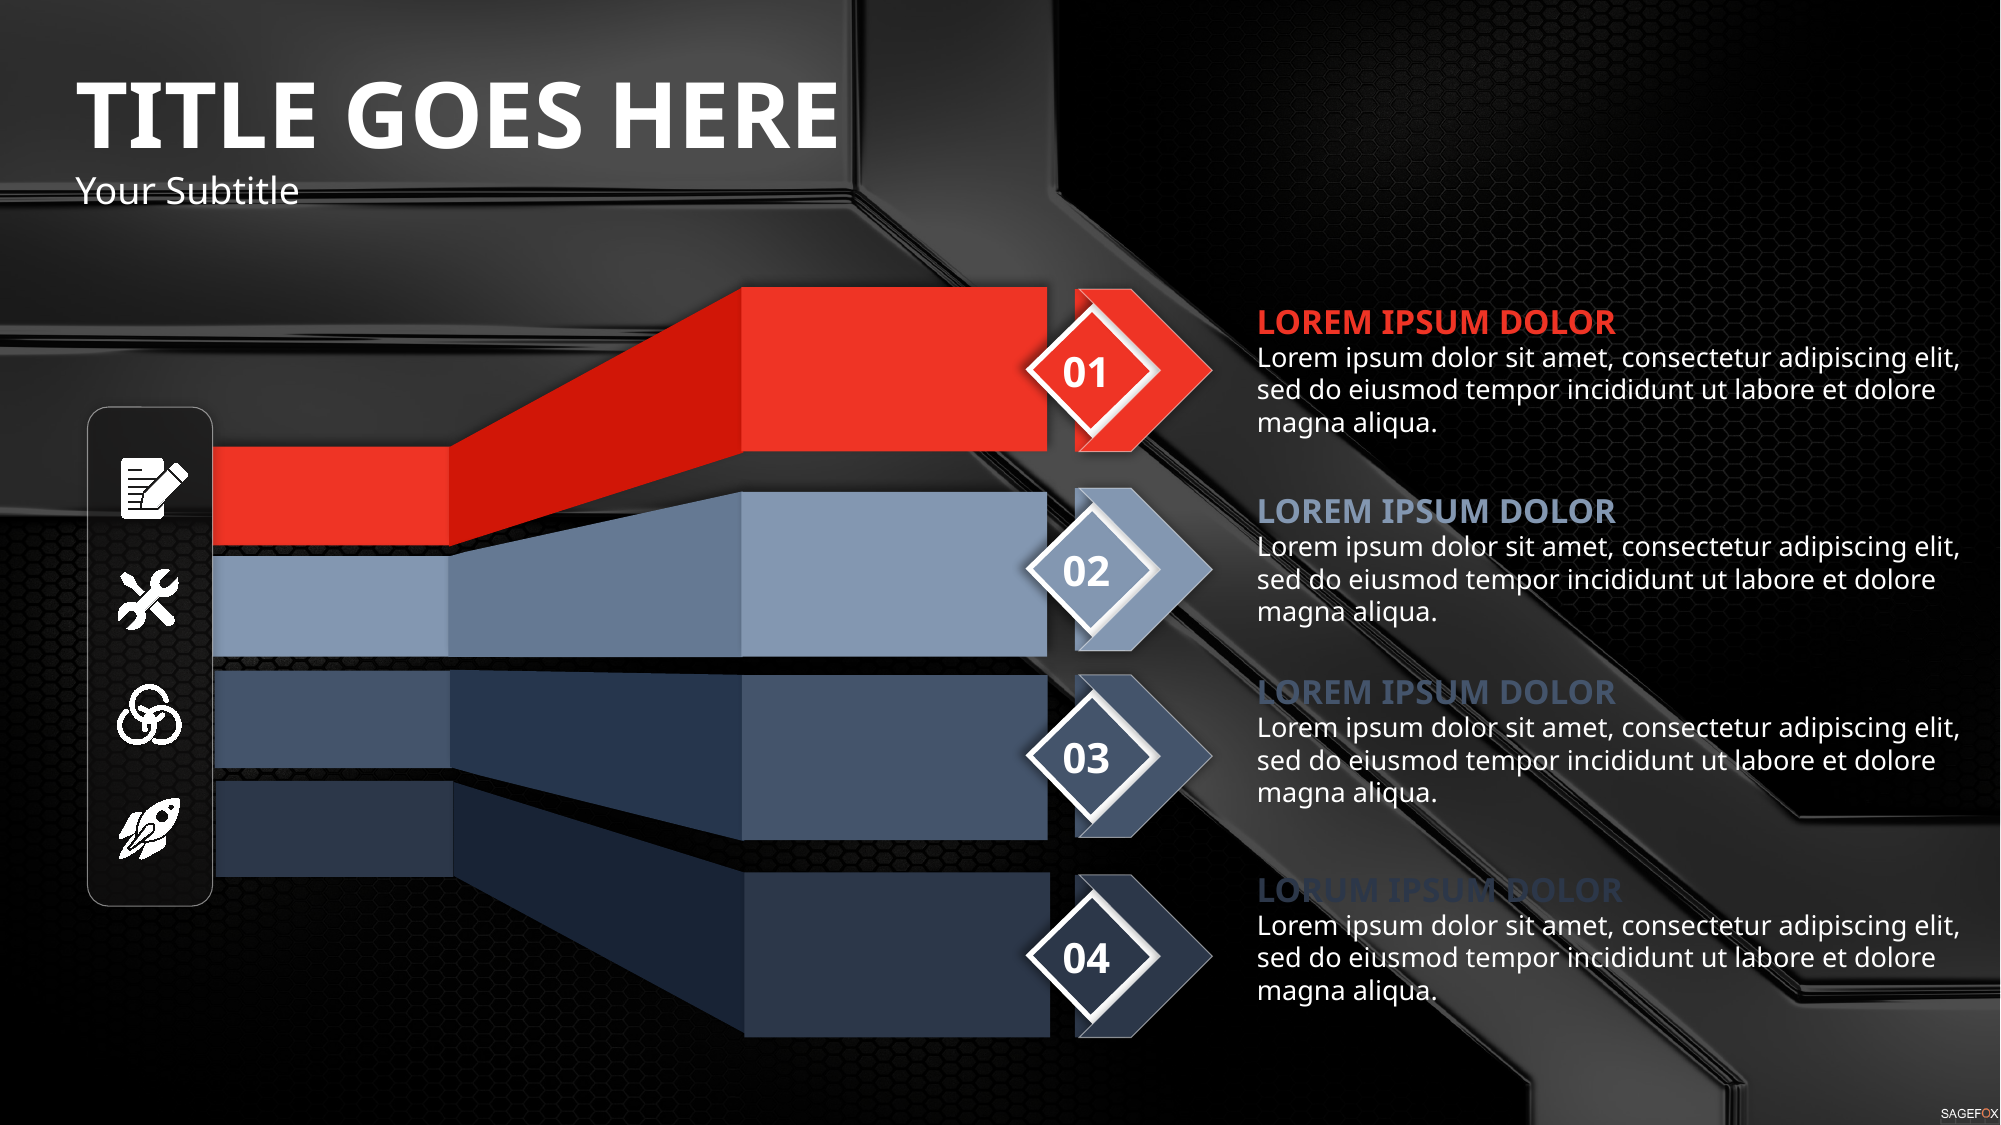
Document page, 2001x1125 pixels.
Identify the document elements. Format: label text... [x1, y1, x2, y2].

text_box TITLE GOES HERE Your Subtitle [60, 49, 1036, 220]
text_box [452, 780, 743, 1034]
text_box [1242, 483, 1987, 636]
text_box [222, 780, 453, 878]
text_box [222, 670, 449, 769]
text_box [117, 684, 182, 745]
picture [0, 0, 2001, 1125]
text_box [121, 458, 188, 519]
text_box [1242, 861, 1987, 1015]
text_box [1242, 664, 1987, 817]
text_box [1047, 289, 1213, 452]
text_box [740, 286, 1048, 452]
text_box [1242, 293, 1987, 447]
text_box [1047, 674, 1213, 838]
text_box [743, 871, 1051, 1038]
text_box [449, 668, 746, 843]
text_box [1047, 488, 1213, 651]
text_box [86, 405, 214, 908]
text_box [740, 491, 1048, 658]
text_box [1047, 874, 1213, 1038]
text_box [119, 798, 180, 860]
text_box [448, 288, 745, 548]
text_box [741, 674, 1049, 841]
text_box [118, 569, 179, 630]
text_box [222, 445, 448, 545]
text_box [222, 555, 447, 658]
text_box [447, 491, 744, 659]
